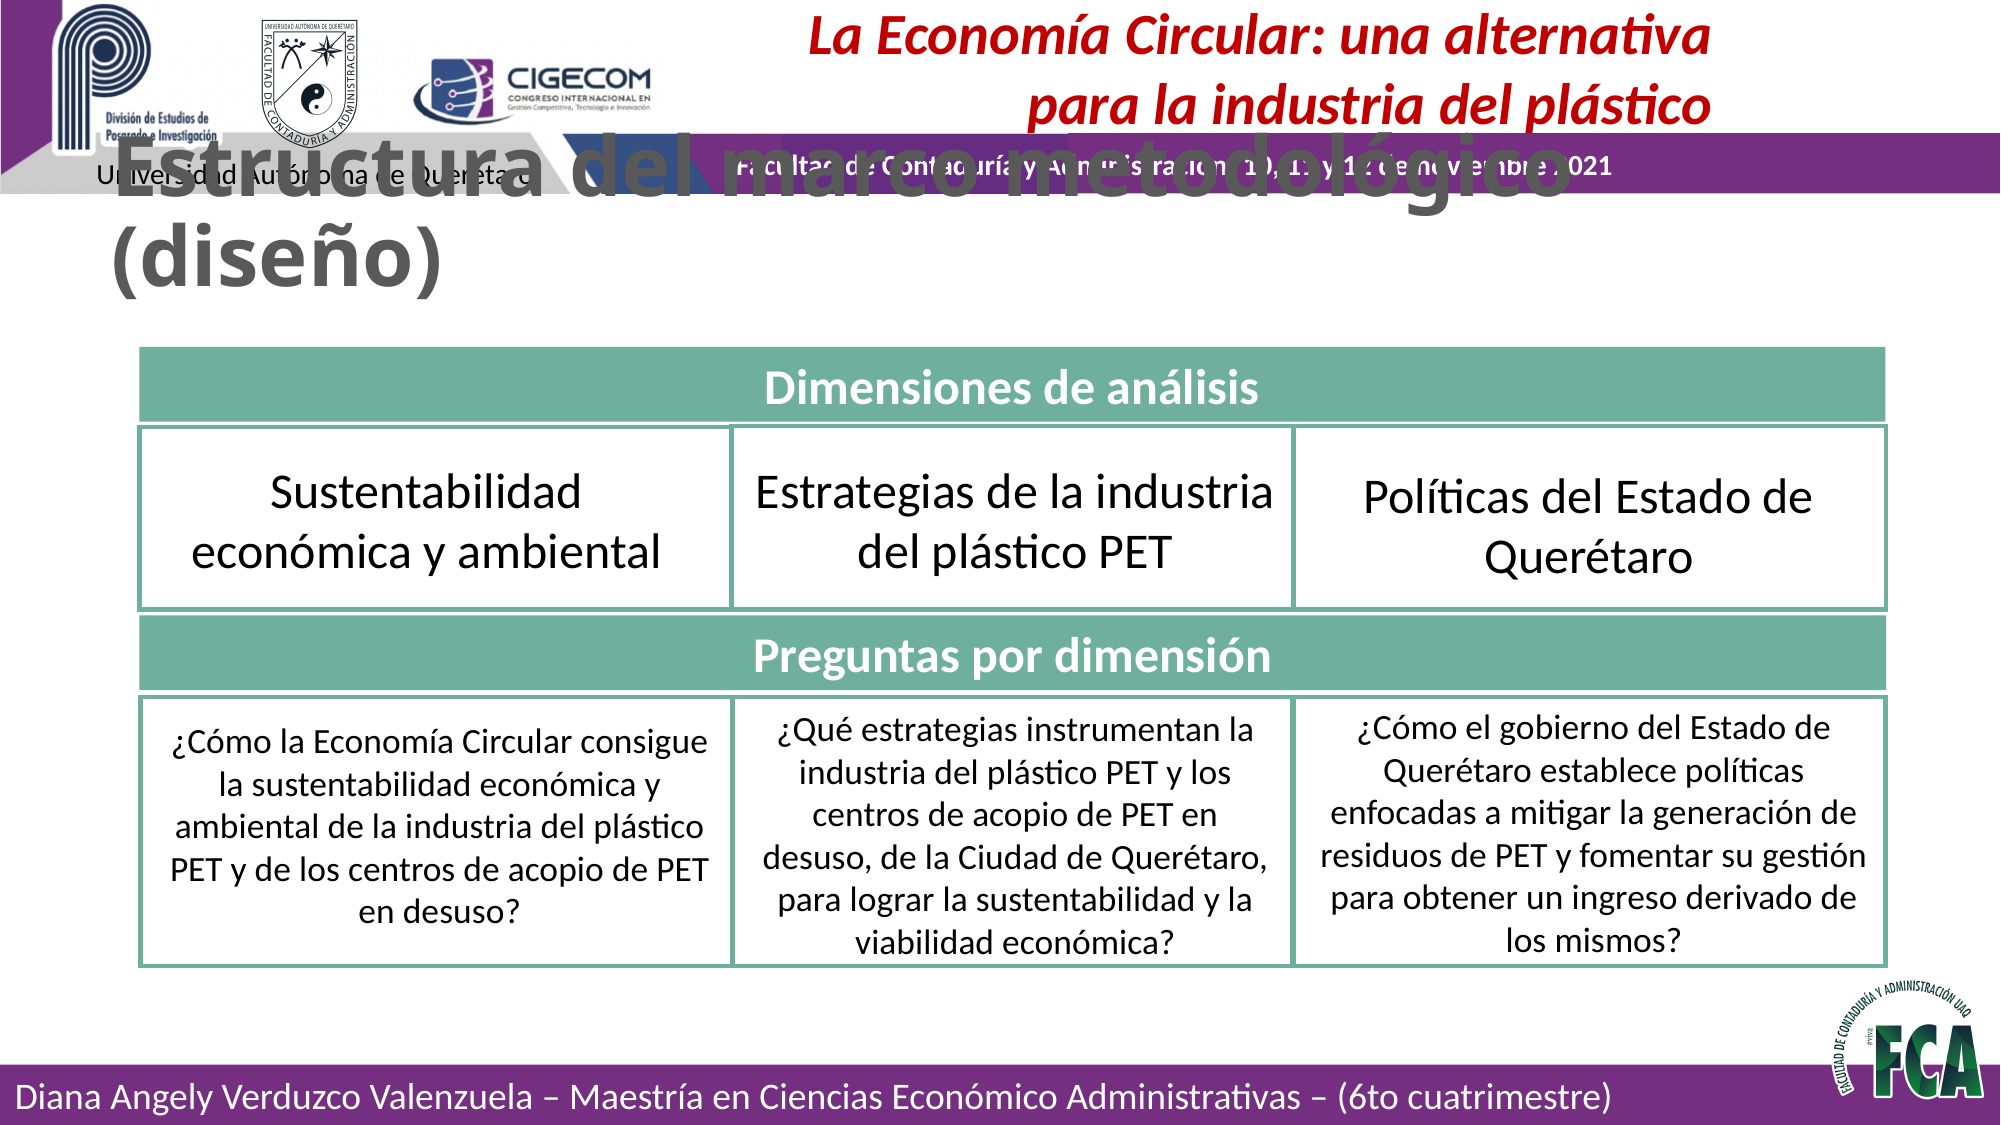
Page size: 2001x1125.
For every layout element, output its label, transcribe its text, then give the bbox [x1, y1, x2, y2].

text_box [139, 346, 1887, 972]
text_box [0, 0, 2000, 194]
picture [1798, 954, 2000, 1123]
picture [258, 16, 361, 152]
text_box Estructura del marco metodológico (diseño) [95, 200, 1746, 313]
text_box Diana Angely Verduzco Valenzuela – Maestría en Ciencias Económico Administrativas – (6to cuatrimestre) [0, 1064, 2000, 1125]
text_box Universidad Autónoma de Querétaro [81, 194, 550, 198]
